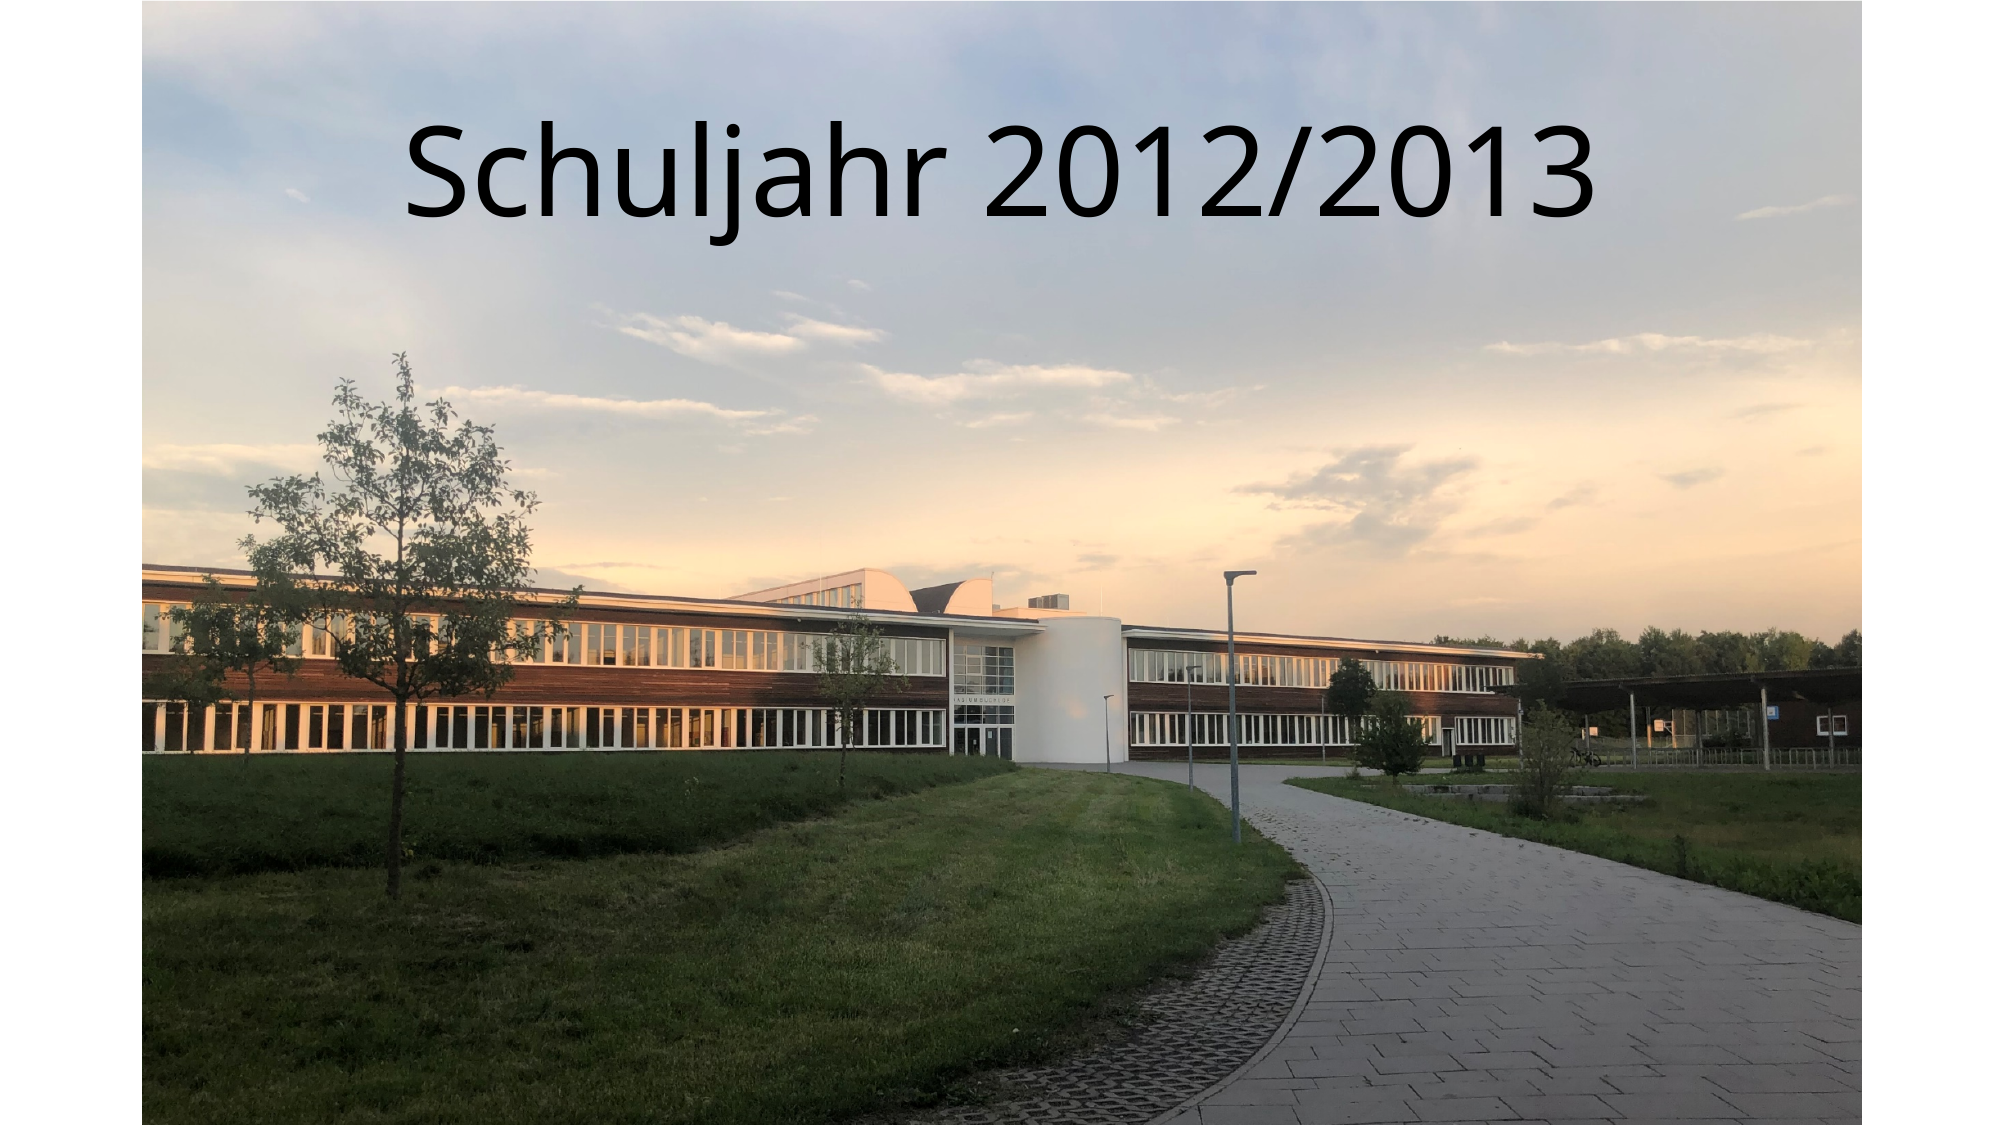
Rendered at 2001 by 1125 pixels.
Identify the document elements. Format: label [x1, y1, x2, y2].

picture [141, 0, 1862, 1125]
